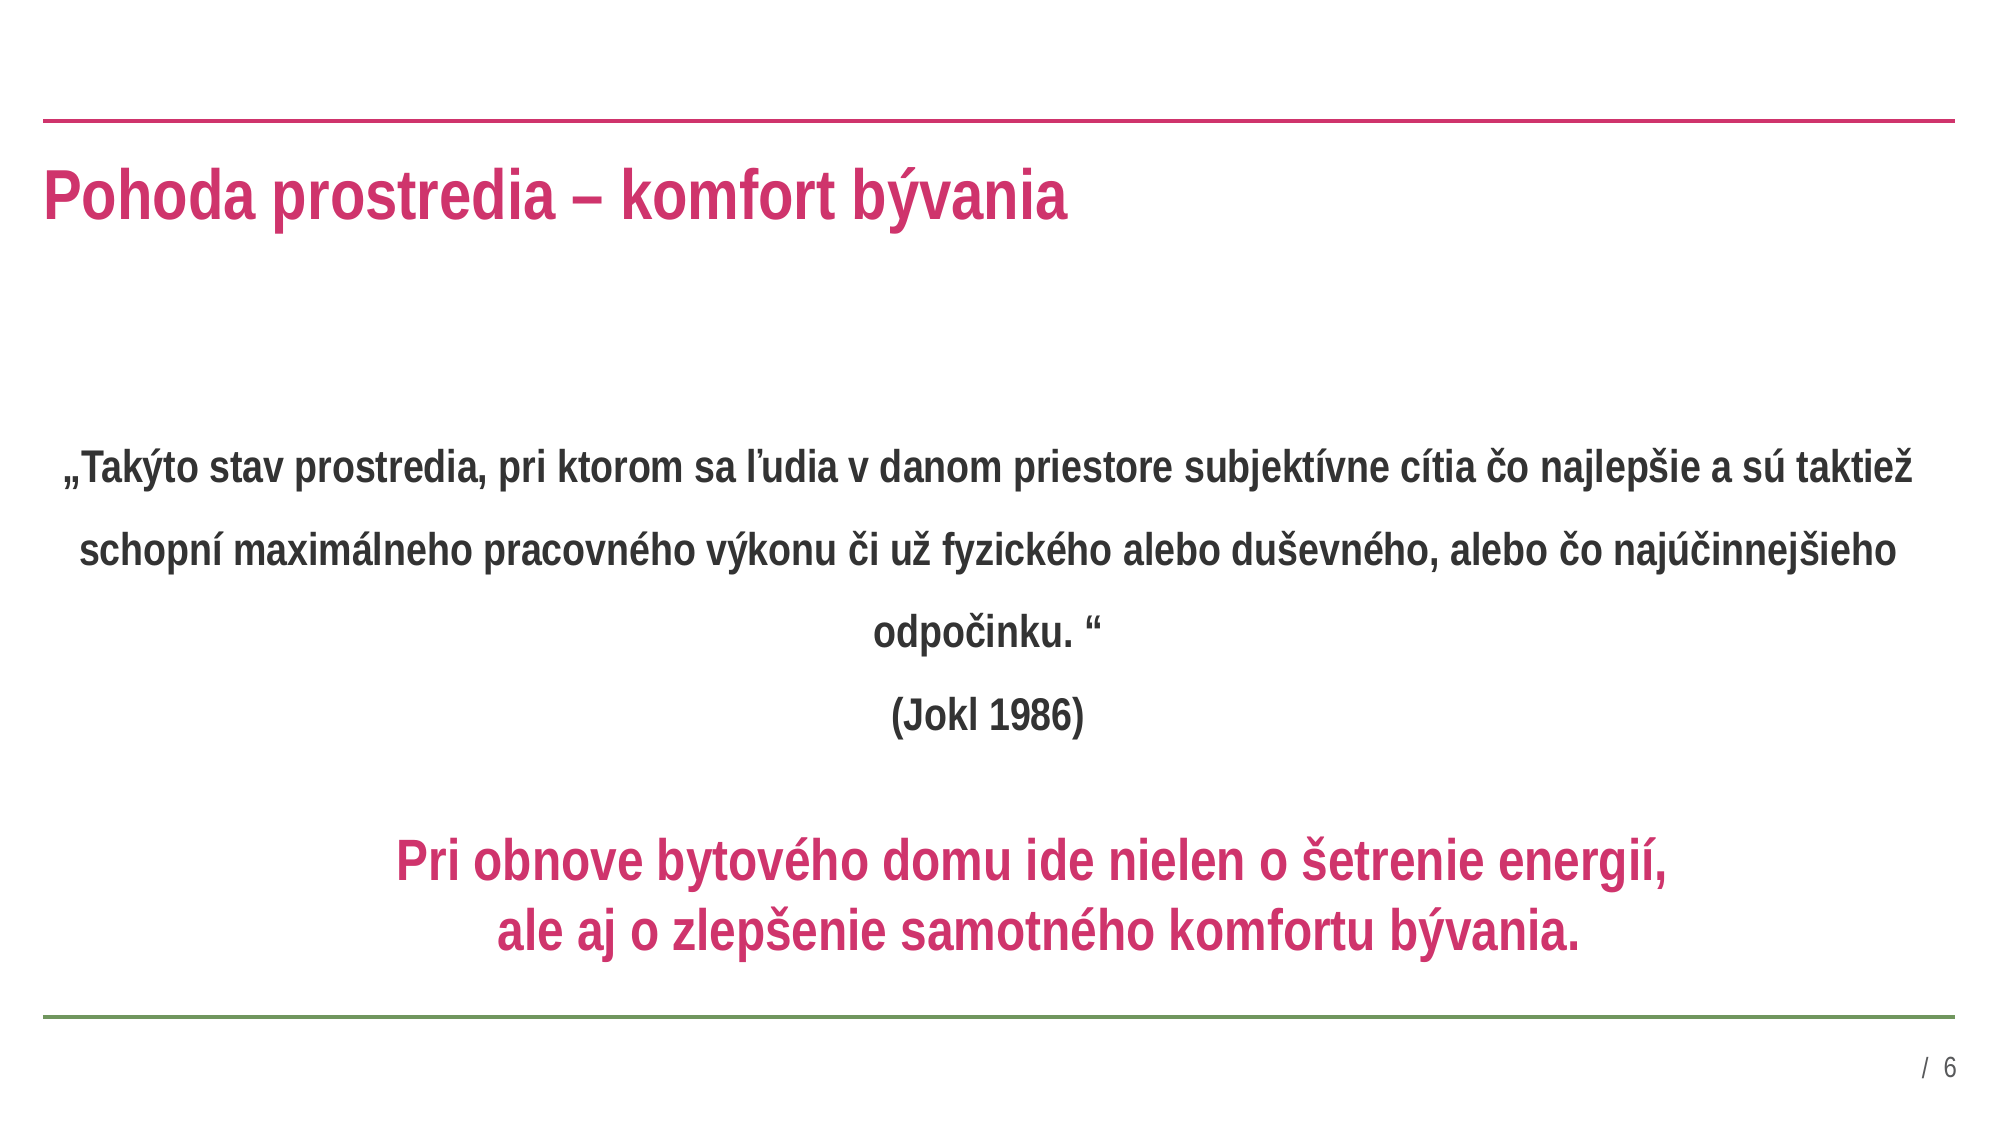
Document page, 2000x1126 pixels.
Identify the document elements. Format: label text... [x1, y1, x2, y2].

title Pohoda prostredia – komfort bývania [43, 141, 1950, 329]
slide_number 6 [1882, 1041, 1957, 1102]
text_box Pri obnove bytového domu ide nielen o šetrenie energií, ale aj o zlepšenie samotného komfortu bývania. [39, 814, 2000, 970]
text_box „Takýto stav prostredia, pri ktorom sa ľudia v danom priestore subjektívne cítia čo najlepšie a sú taktiež schopní maximálneho pracovného výkonu či už fyzického alebo duševného, alebo čo najúčinnejšieho odpočinku. “ (Jokl 1986) [42, 402, 1935, 747]
